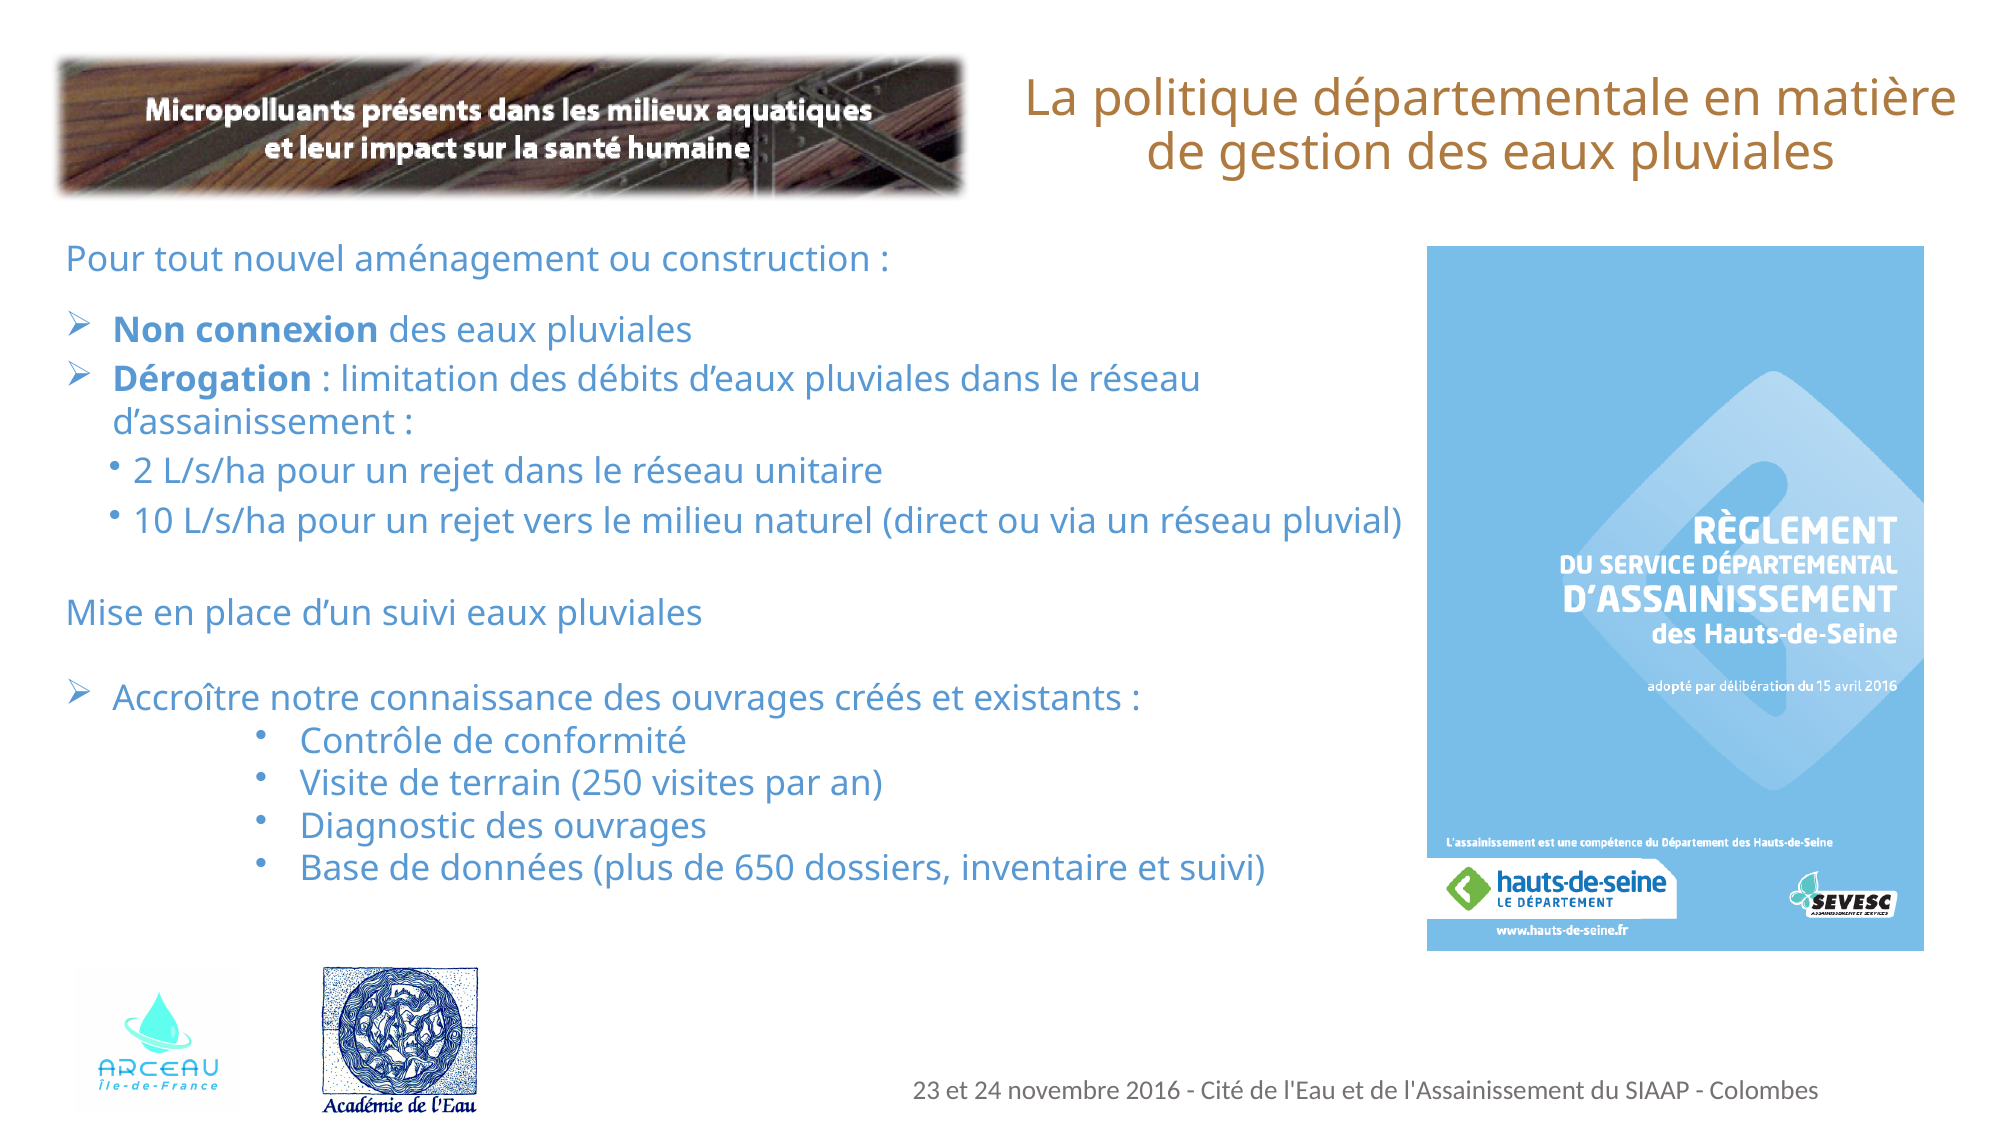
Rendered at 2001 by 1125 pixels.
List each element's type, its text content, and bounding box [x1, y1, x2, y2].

picture [75, 966, 241, 1114]
picture [1426, 246, 1924, 951]
text_box Pour tout nouvel aménagement ou construction : Non connexion des eaux pluviales Dérogation : limitation des débits d’eaux pluviales dans le réseau d’assainissement : 2 L/s/ha pour un rejet dans le réseau unitaire 10 L/s/ha pour un rejet vers le milieu naturel (direct ou via un réseau pluvial) Mise en place d’un suivi eaux pluviales Accroître notre connaissance des ouvrages créés et existants : Contrôle de conformité Visite de terrain (250 visites par an) Diagnostic des ouvrages Base de données (plus de 650 dossiers, inventaire et suivi) [50, 68, 1427, 936]
picture [321, 966, 479, 1115]
picture [67, 67, 954, 186]
text_box La politique départementale en matière de gestion des eaux pluviales [983, 65, 2000, 188]
